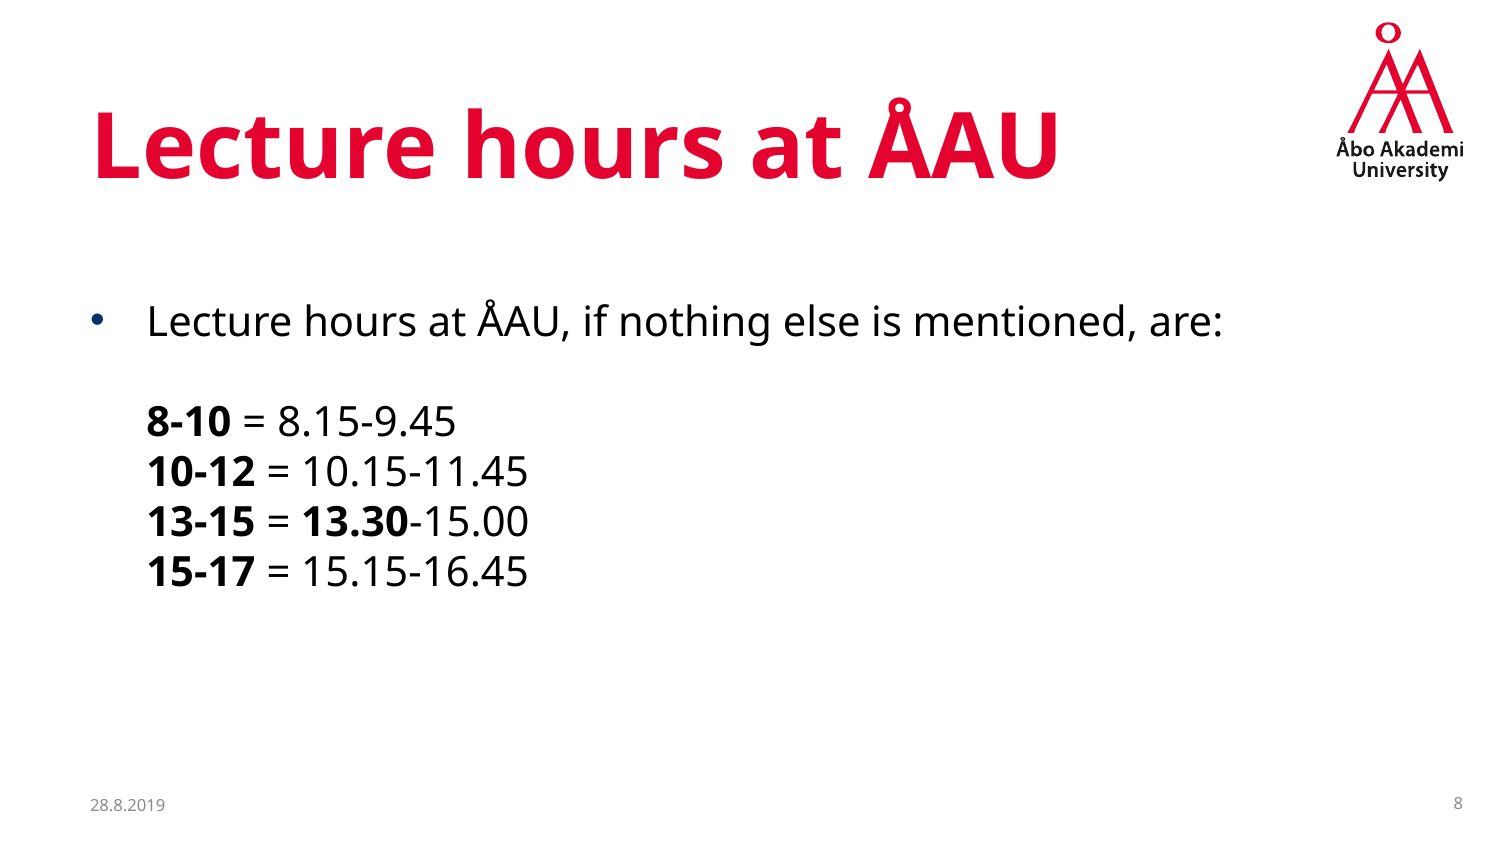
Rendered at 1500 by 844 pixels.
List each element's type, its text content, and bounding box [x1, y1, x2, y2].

list Lecture hours at ÅAU, if nothing else is mentioned, are: 8-10 = 8.15-9.45 10-12 = 10.15-11.45 13-15 = 13.30-15.00 15-17 = 15.15-16.45 [75, 286, 1425, 741]
slide_number 8 [1128, 782, 1478, 827]
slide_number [75, 782, 425, 827]
title Lecture hours at ÅAU [75, 79, 1426, 220]
